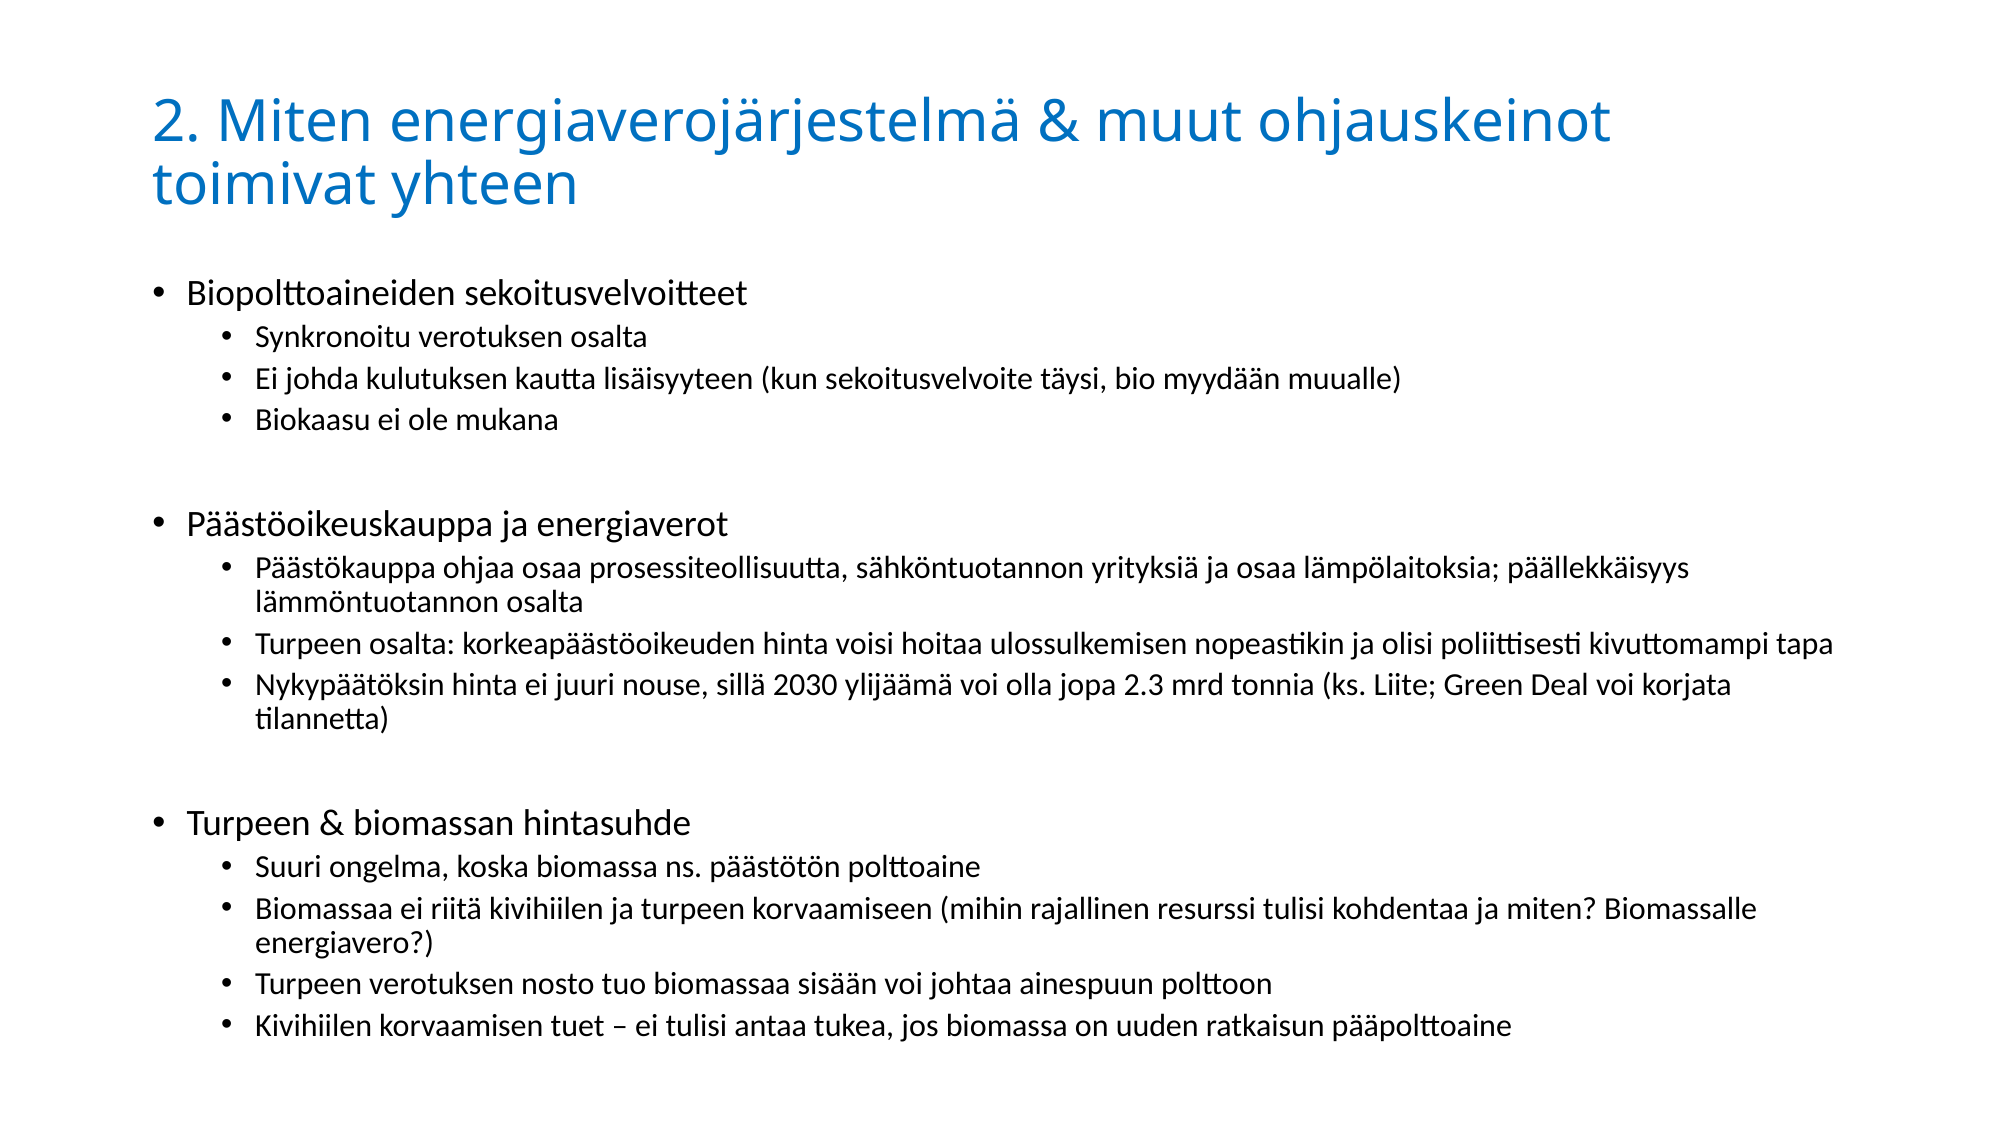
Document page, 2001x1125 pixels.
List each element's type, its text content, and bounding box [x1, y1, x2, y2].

list Biopolttoaineiden sekoitusvelvoitteet Synkronoitu verotuksen osalta Ei johda kulutuksen kautta lisäisyyteen (kun sekoitusvelvoite täysi, bio myydään muualle) Biokaasu ei ole mukana Päästöoikeuskauppa ja energiaverot Päästökauppa ohjaa osaa prosessiteollisuutta, sähköntuotannon yrityksiä ja osaa lämpölaitoksia; päällekkäisyys lämmöntuotannon osalta Turpeen osalta: korkeapäästöoikeuden hinta voisi hoitaa ulossulkemisen nopeastikin ja olisi poliittisesti kivuttomampi tapa Nykypäätöksin hinta ei juuri nouse, sillä 2030 ylijäämä voi olla jopa 2.3 mrd tonnia (ks. Liite; Green Deal voi korjata tilannetta) Turpeen & biomassan hintasuhde Suuri ongelma, koska biomassa ns. päästötön polttoaine Biomassaa ei riitä kivihiilen ja turpeen korvaamiseen (mihin rajallinen resurssi tulisi kohdentaa ja miten? Biomassalle energiavero?) Turpeen verotuksen nosto tuo biomassaa sisään voi johtaa ainespuun polttoon Kivihiilen korvaamisen tuet – ei tulisi antaa tukea, jos biomassa on uuden ratkaisun pääpolttoaine [137, 265, 1863, 1079]
title 2. Miten energiaverojärjestelmä & muut ohjauskeinot toimivat yhteen [137, 88, 1863, 220]
